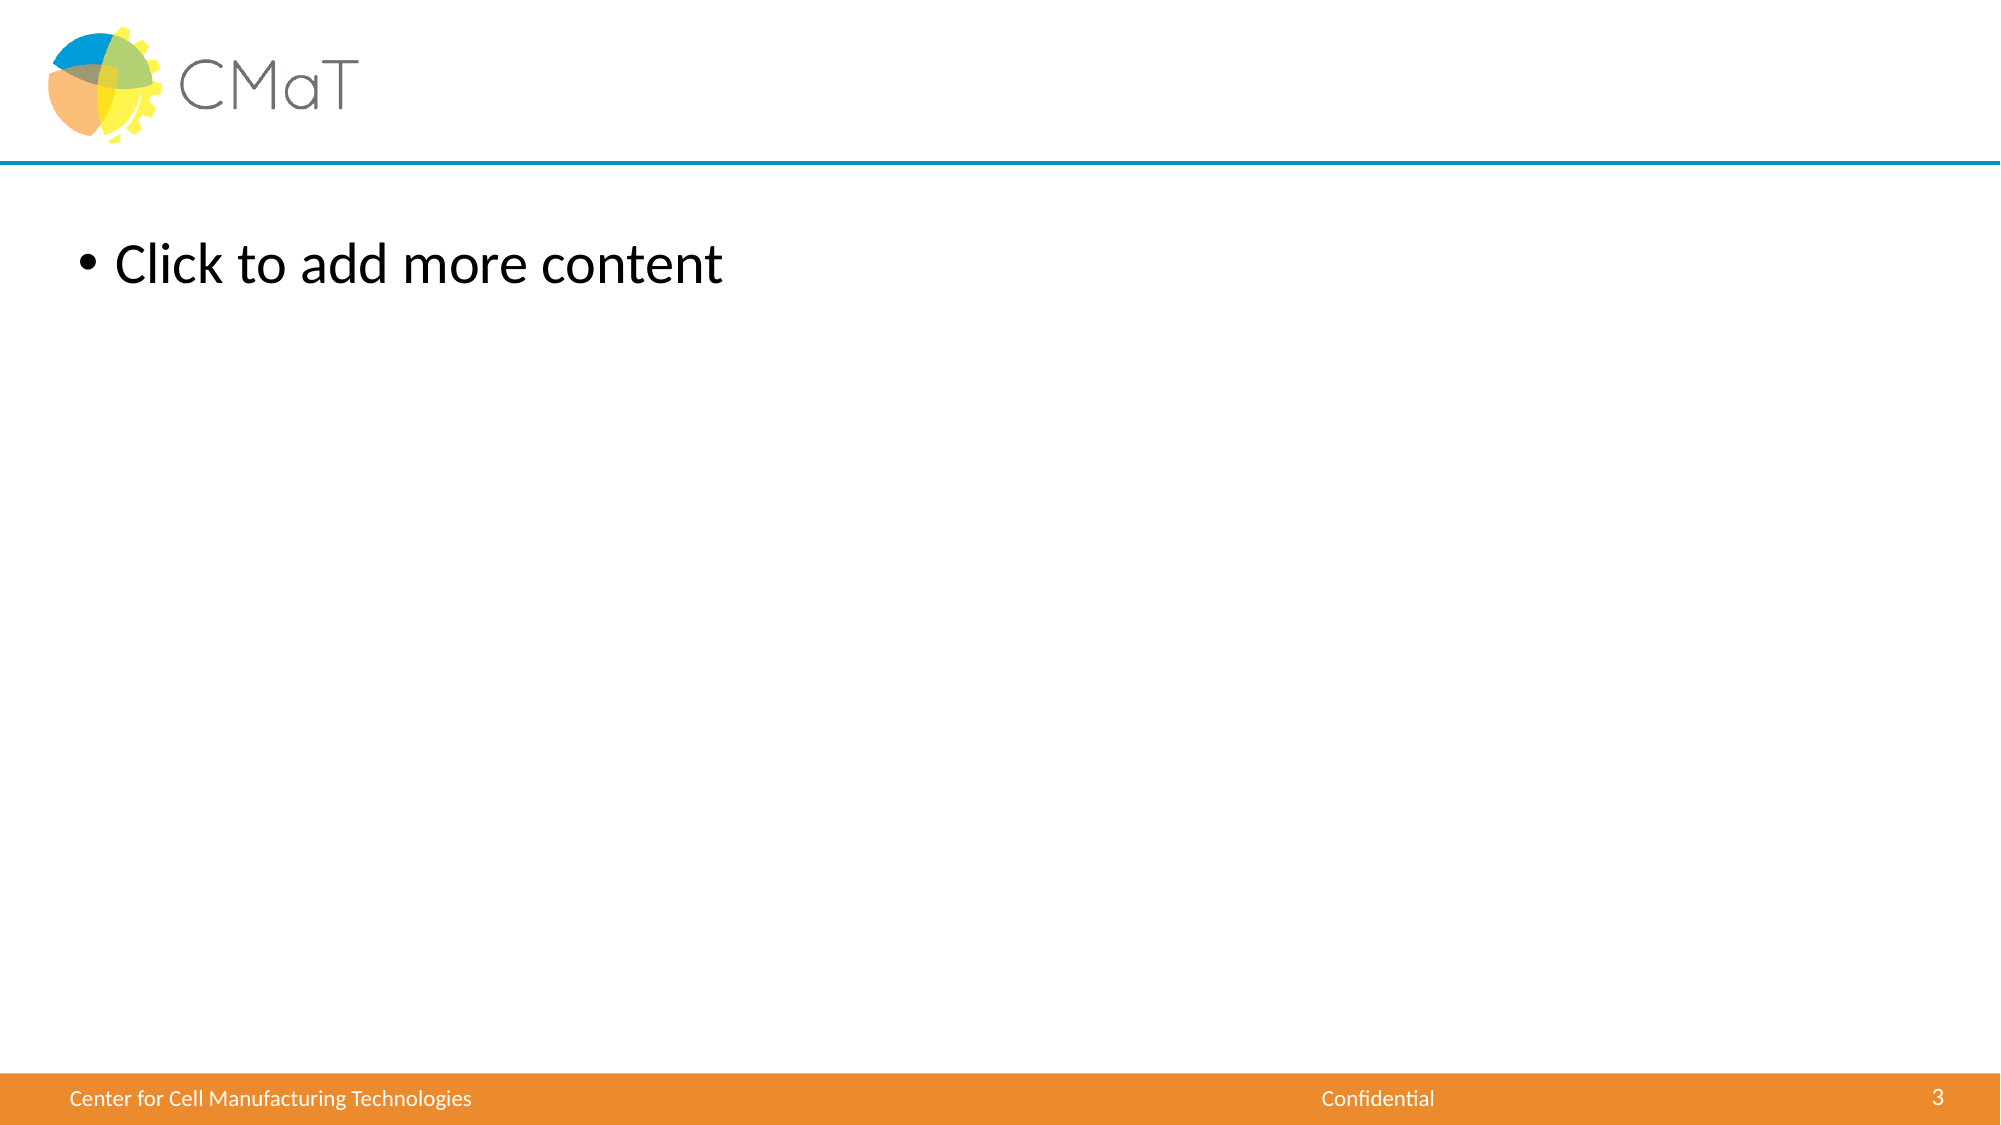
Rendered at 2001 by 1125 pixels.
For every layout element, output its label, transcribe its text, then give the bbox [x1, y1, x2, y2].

picture [7, 5, 387, 160]
list Click to add more content [62, 225, 1945, 1043]
